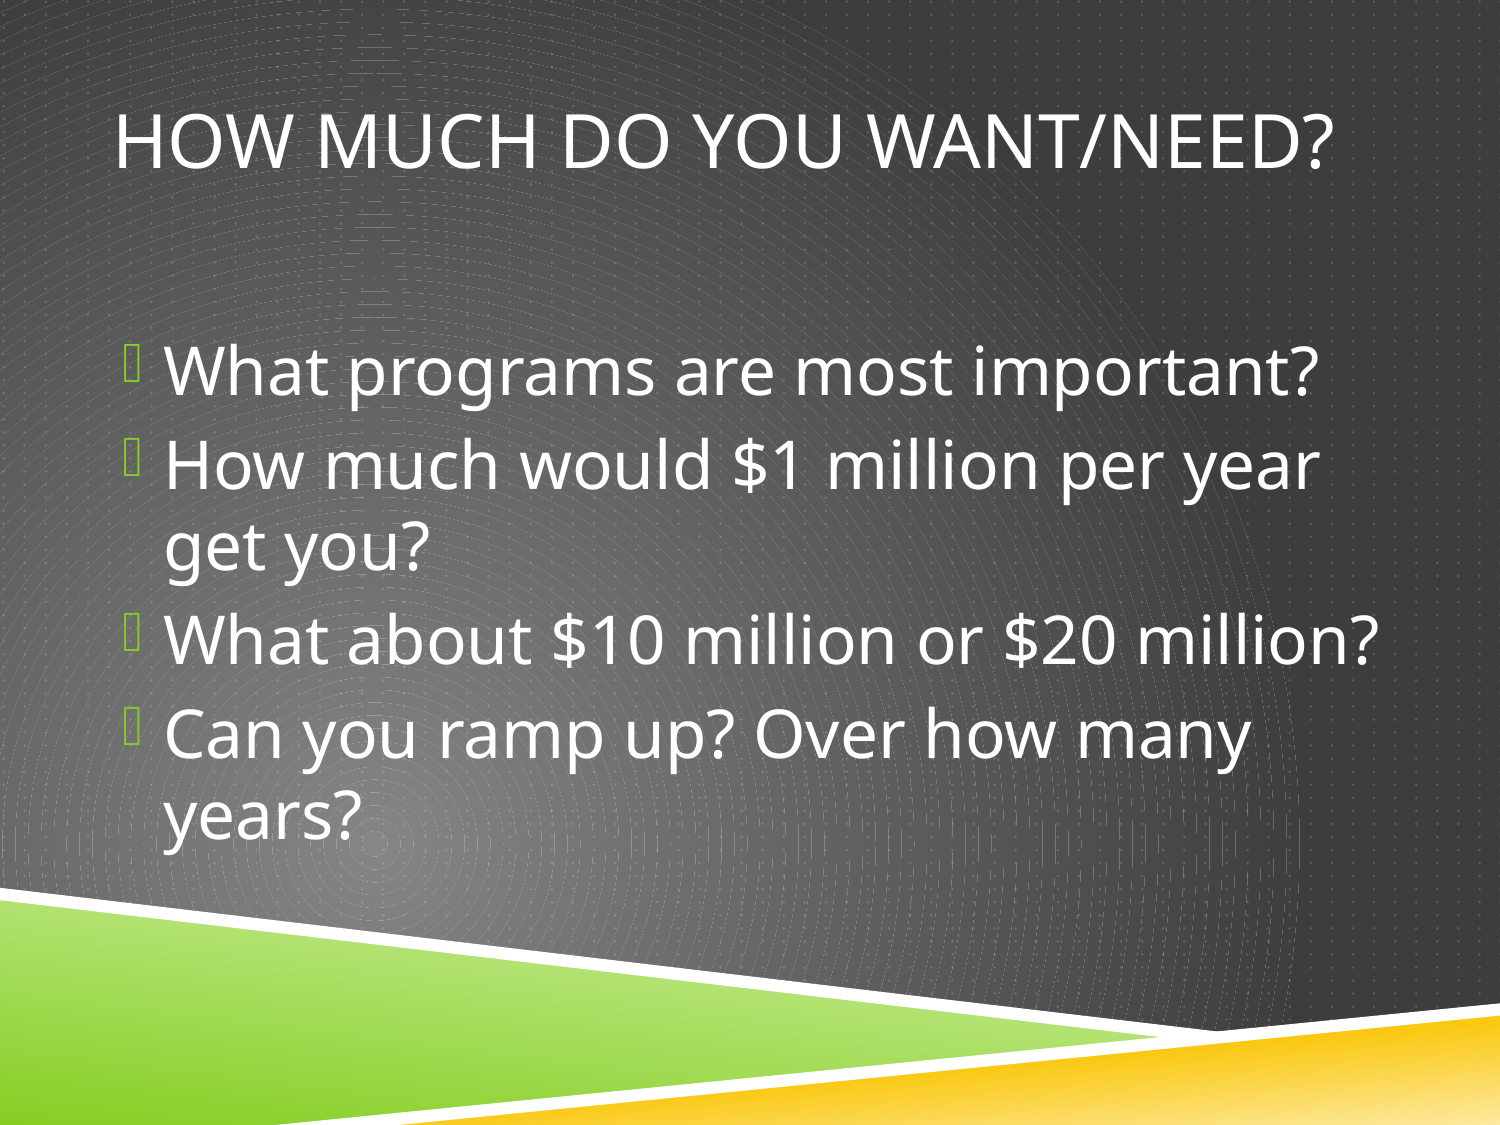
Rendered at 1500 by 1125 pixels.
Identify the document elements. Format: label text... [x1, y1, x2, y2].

list What programs are most important? How much would $1 million per year get you? What about $10 million or $20 million? Can you ramp up? Over how many years? [112, 262, 1388, 875]
title How much do you want/need? [112, 45, 1388, 233]
